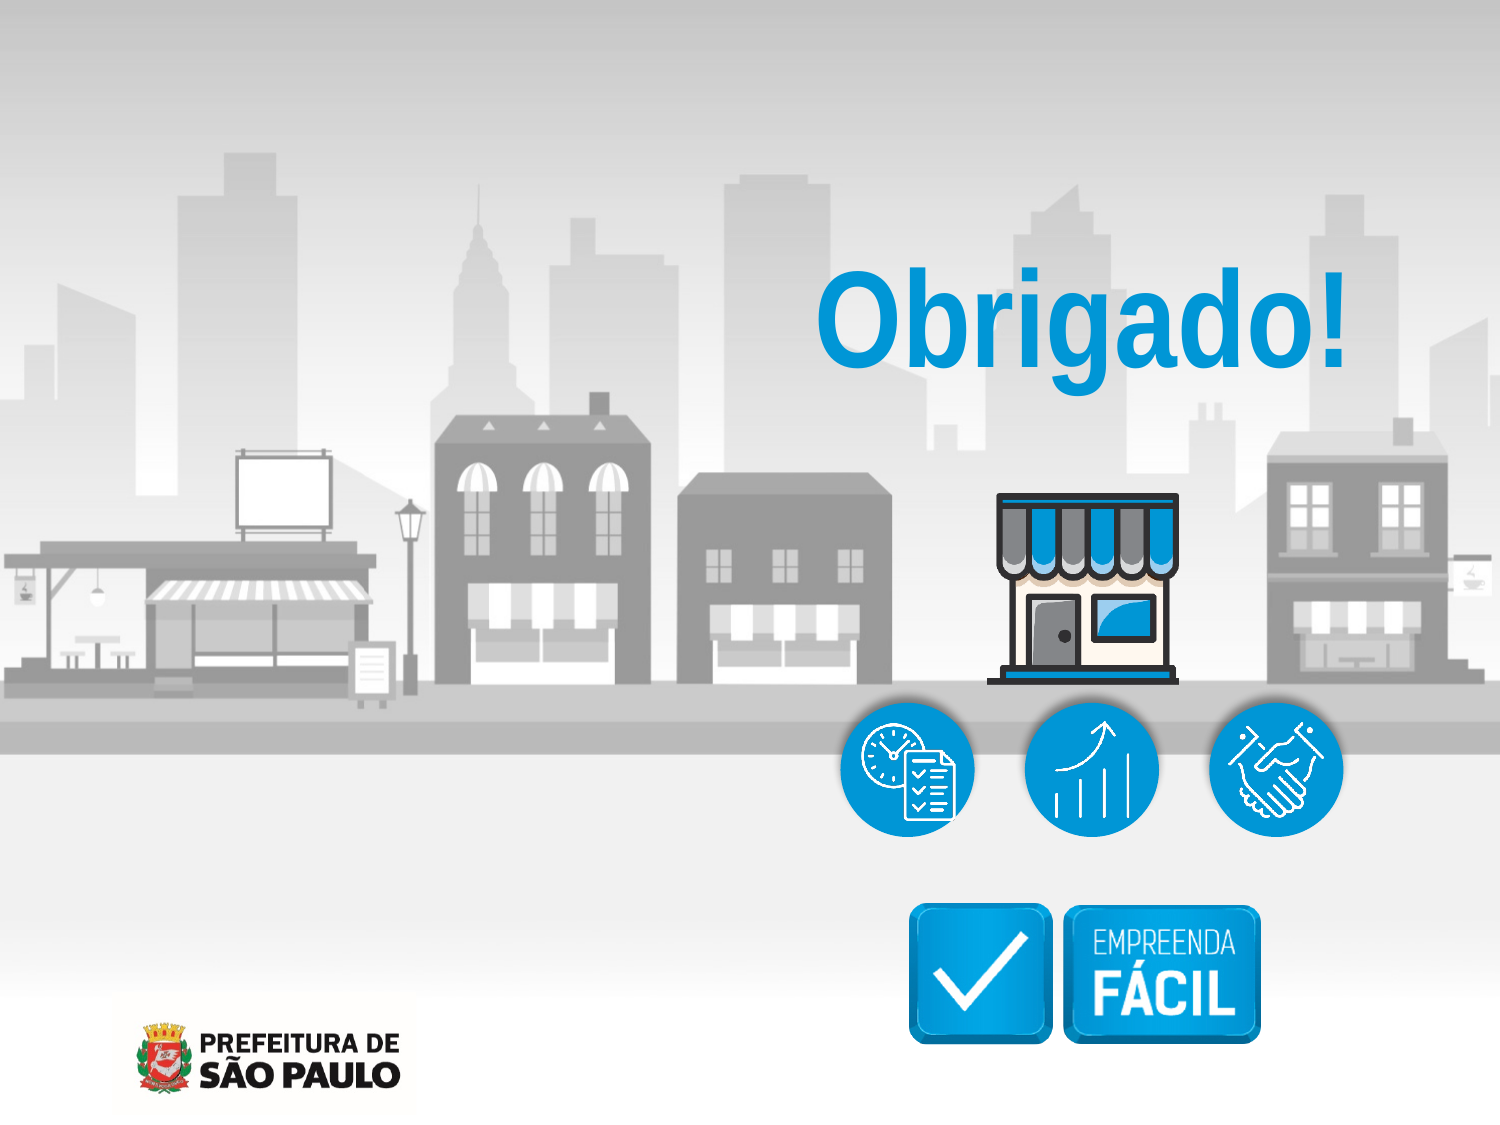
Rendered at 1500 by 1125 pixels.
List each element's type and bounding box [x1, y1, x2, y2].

text_box [840, 702, 975, 838]
picture [0, 0, 1500, 1125]
text_box [1209, 702, 1344, 838]
text_box [1024, 702, 1160, 838]
